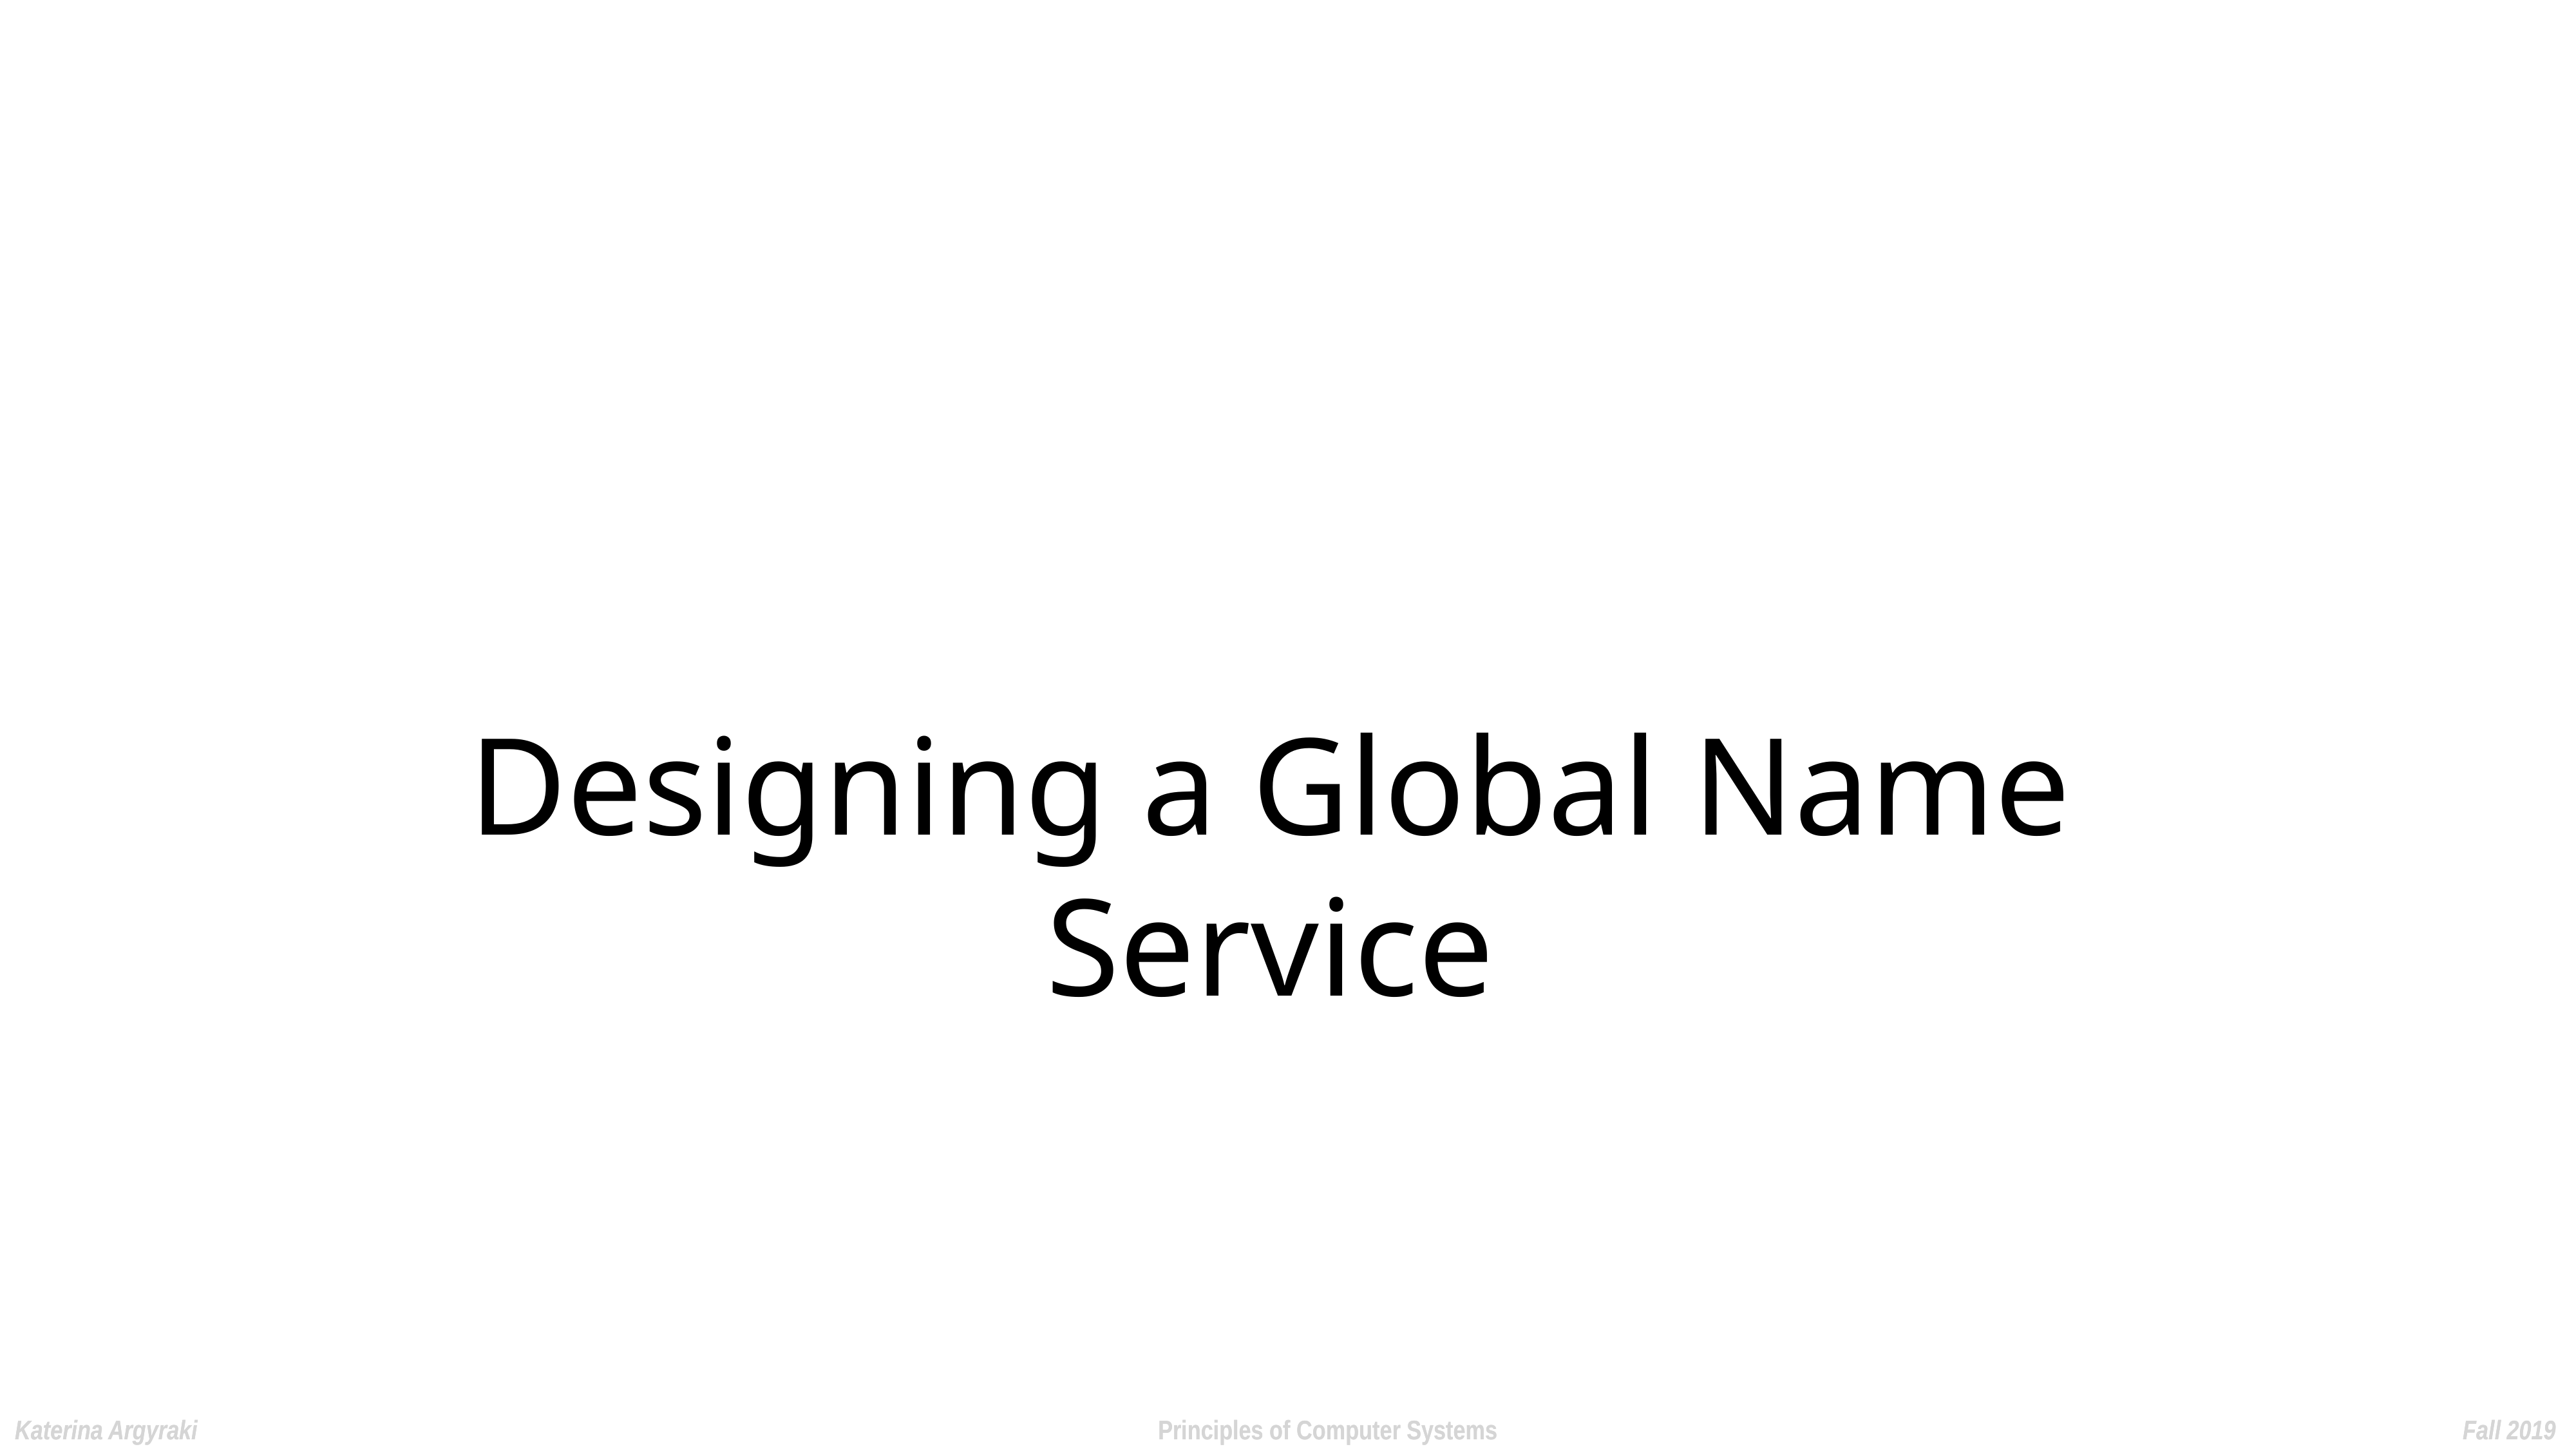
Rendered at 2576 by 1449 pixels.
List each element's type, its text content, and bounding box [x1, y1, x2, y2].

title Designing a Global Name Service [242, 695, 2298, 861]
text_box Katerina Argyraki Principles of Computer Systems Fall 2019 [0, 1401, 2576, 1449]
